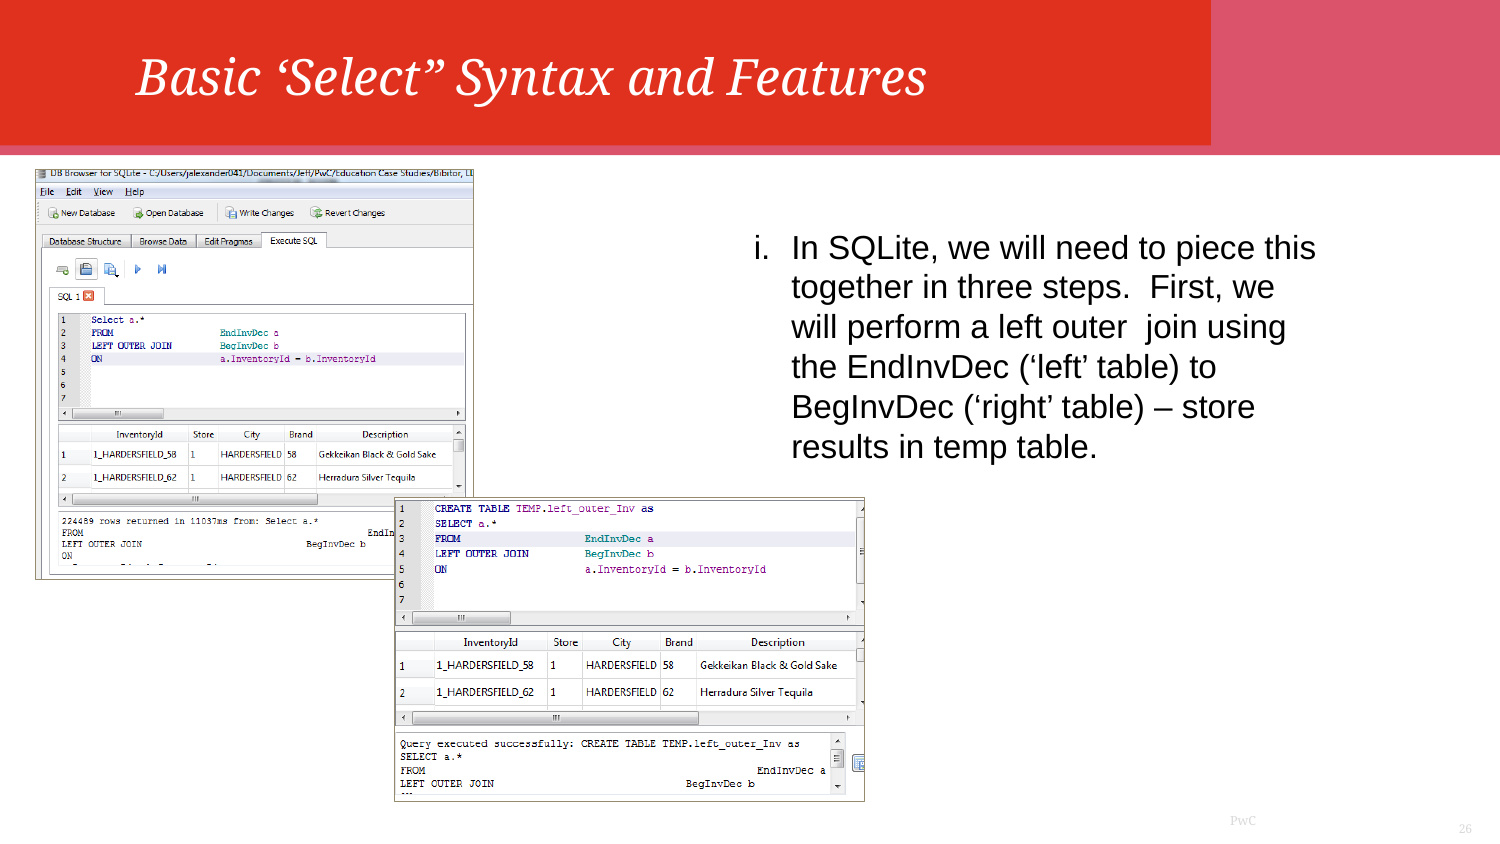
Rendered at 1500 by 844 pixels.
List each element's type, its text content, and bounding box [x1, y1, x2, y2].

text_box Basic ‘Select” Syntax and Features [136, 45, 1342, 100]
picture [35, 169, 865, 801]
text_box In SQLite, we will need to piece this together in three steps. First, we will perform a left outer join using the EndInvDec (‘left’ table) to BegInvDec (‘right’ table) – store results in temp table. [738, 218, 1342, 593]
